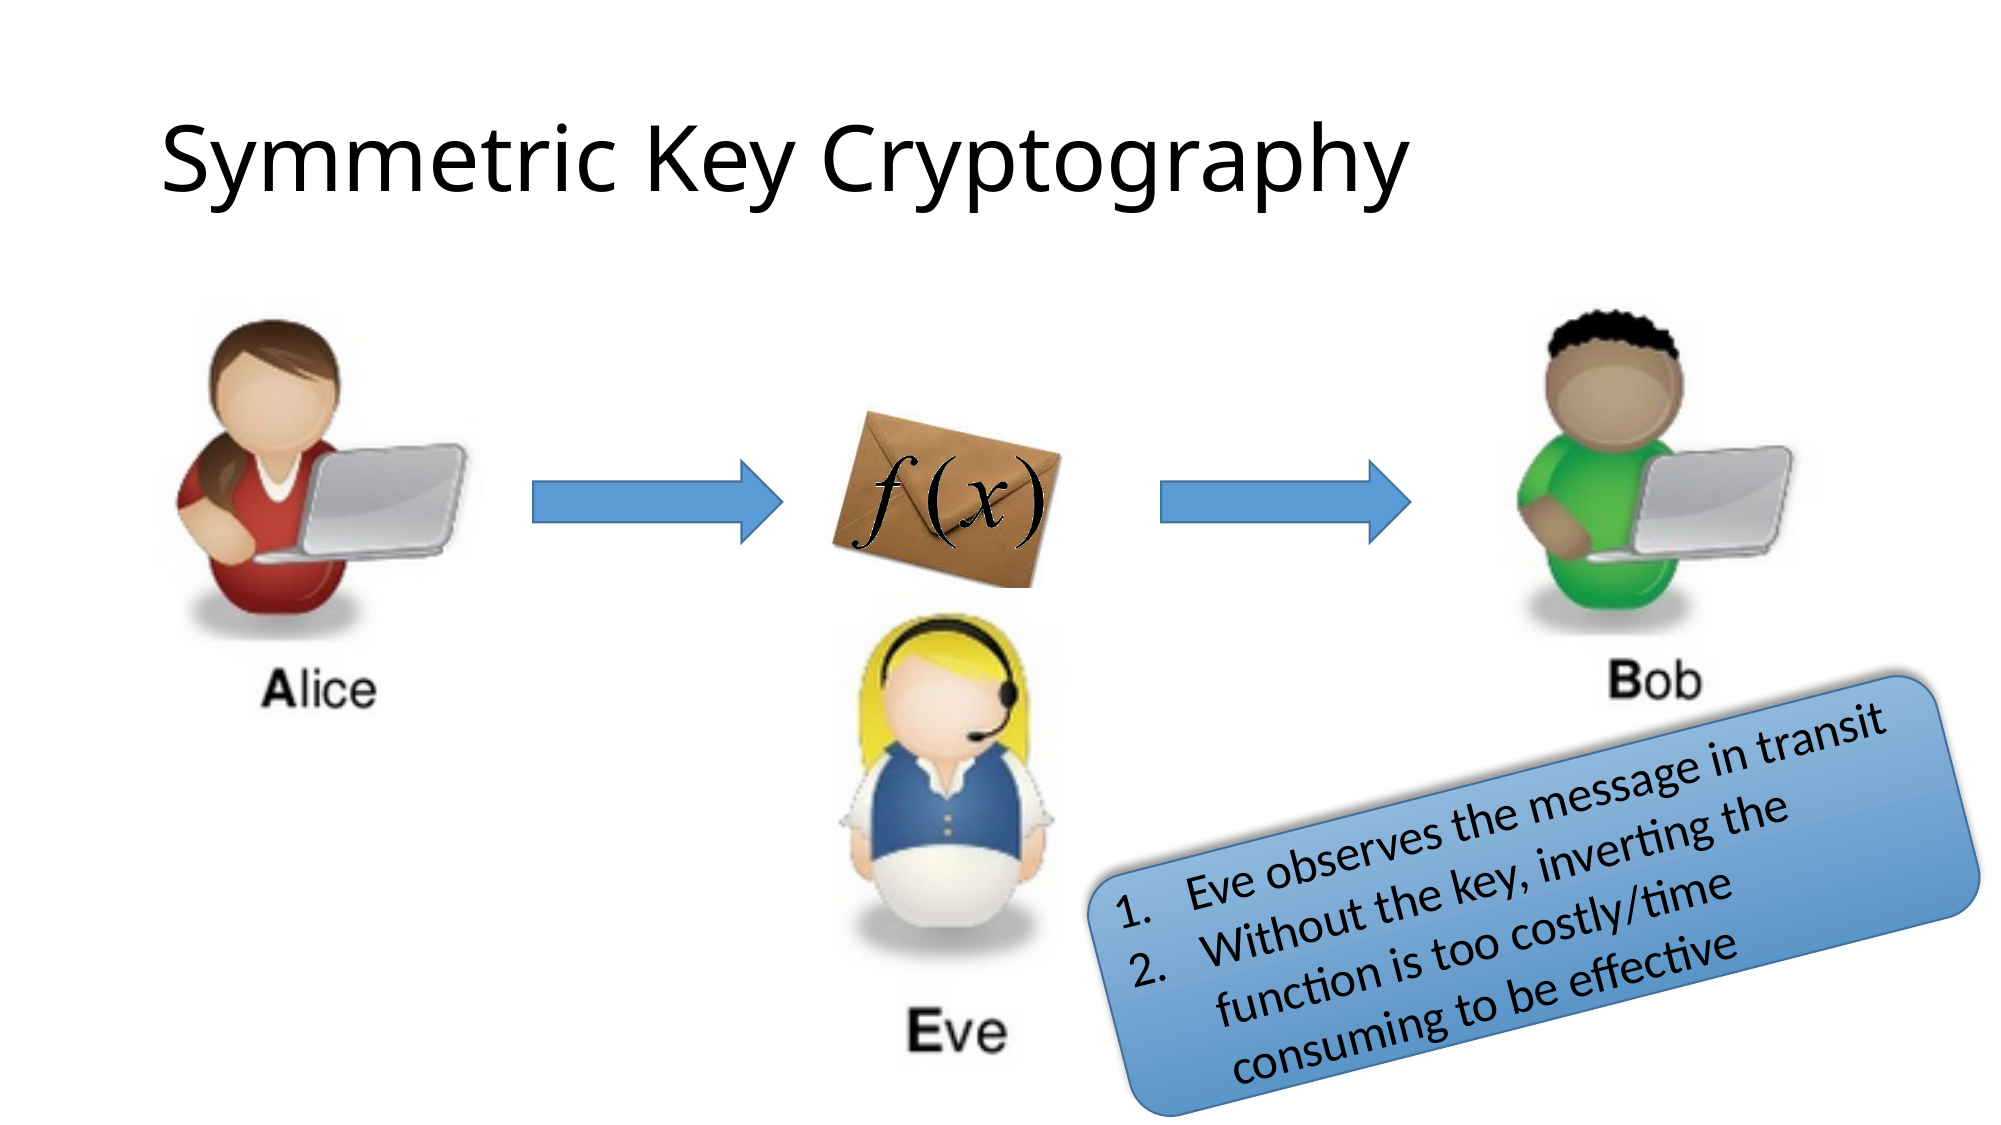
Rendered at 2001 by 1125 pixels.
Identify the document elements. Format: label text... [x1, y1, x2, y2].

title Symmetric Key Cryptography [145, 52, 1871, 271]
text_box Eve observes the message in transit Without the key, inverting the function is too costly/time consuming to be effective [1087, 675, 1981, 1118]
picture [145, 297, 485, 748]
text_box [1160, 458, 1412, 546]
text_box [532, 458, 782, 546]
picture [1497, 297, 1824, 748]
picture [782, 395, 1103, 1075]
